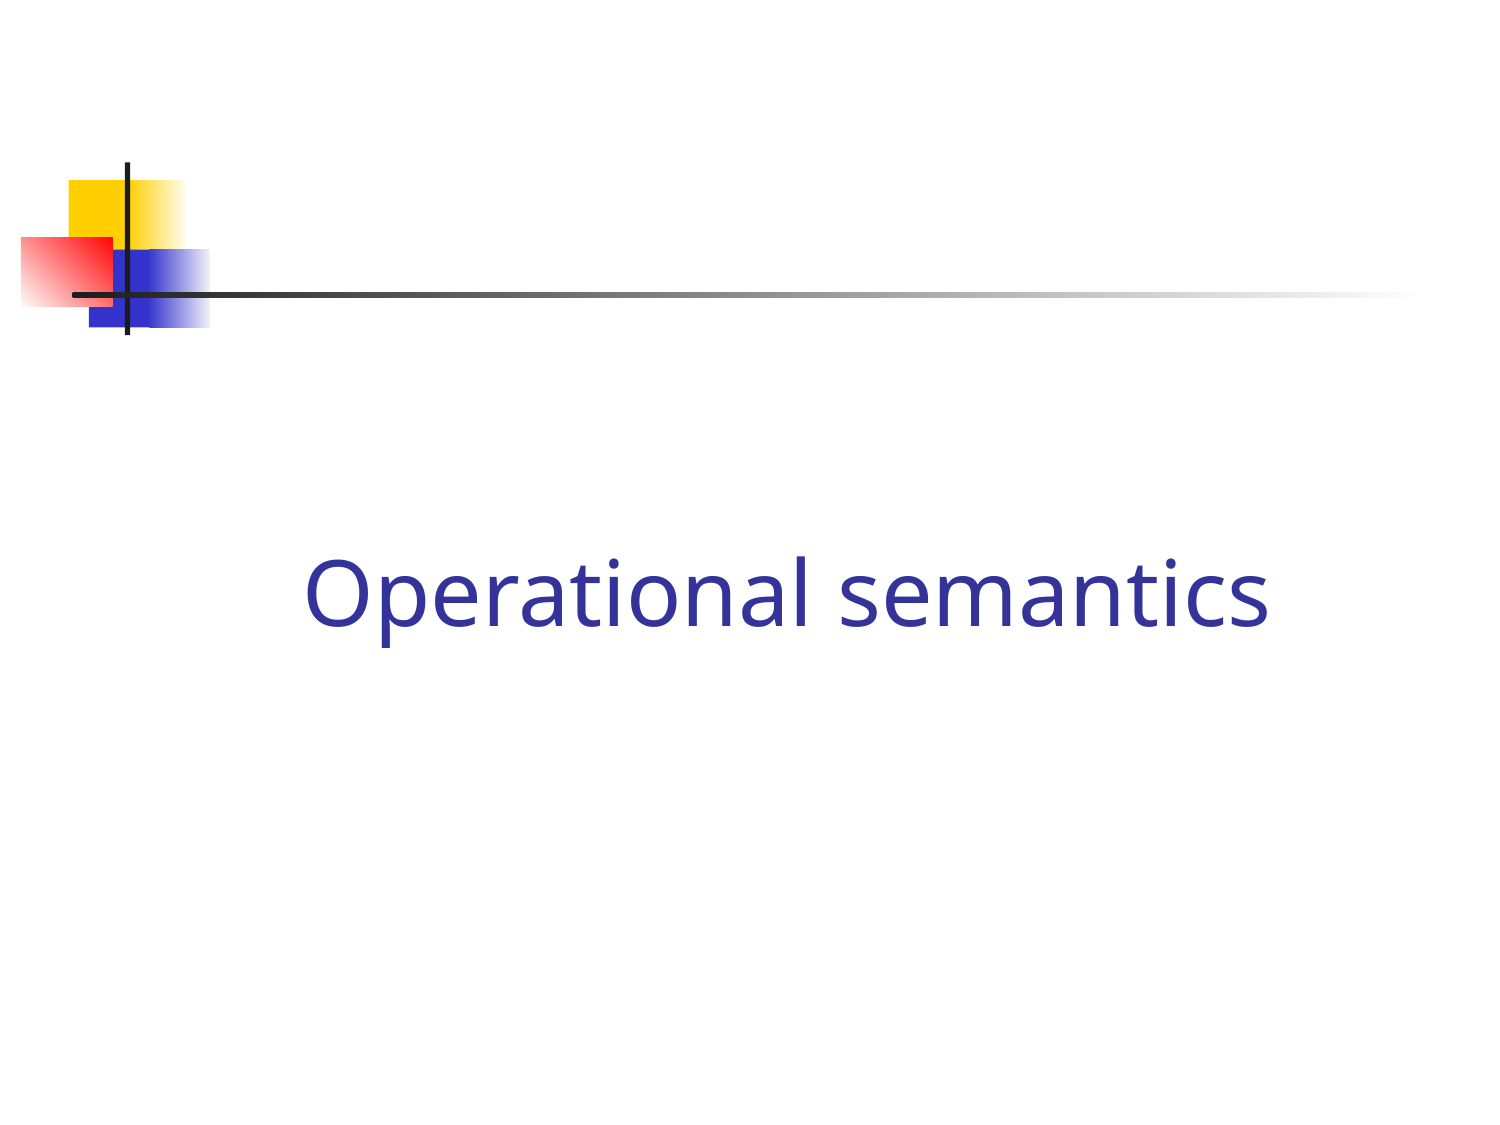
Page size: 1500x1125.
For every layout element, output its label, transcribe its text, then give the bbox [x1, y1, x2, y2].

title Operational semantics [287, 412, 1300, 653]
